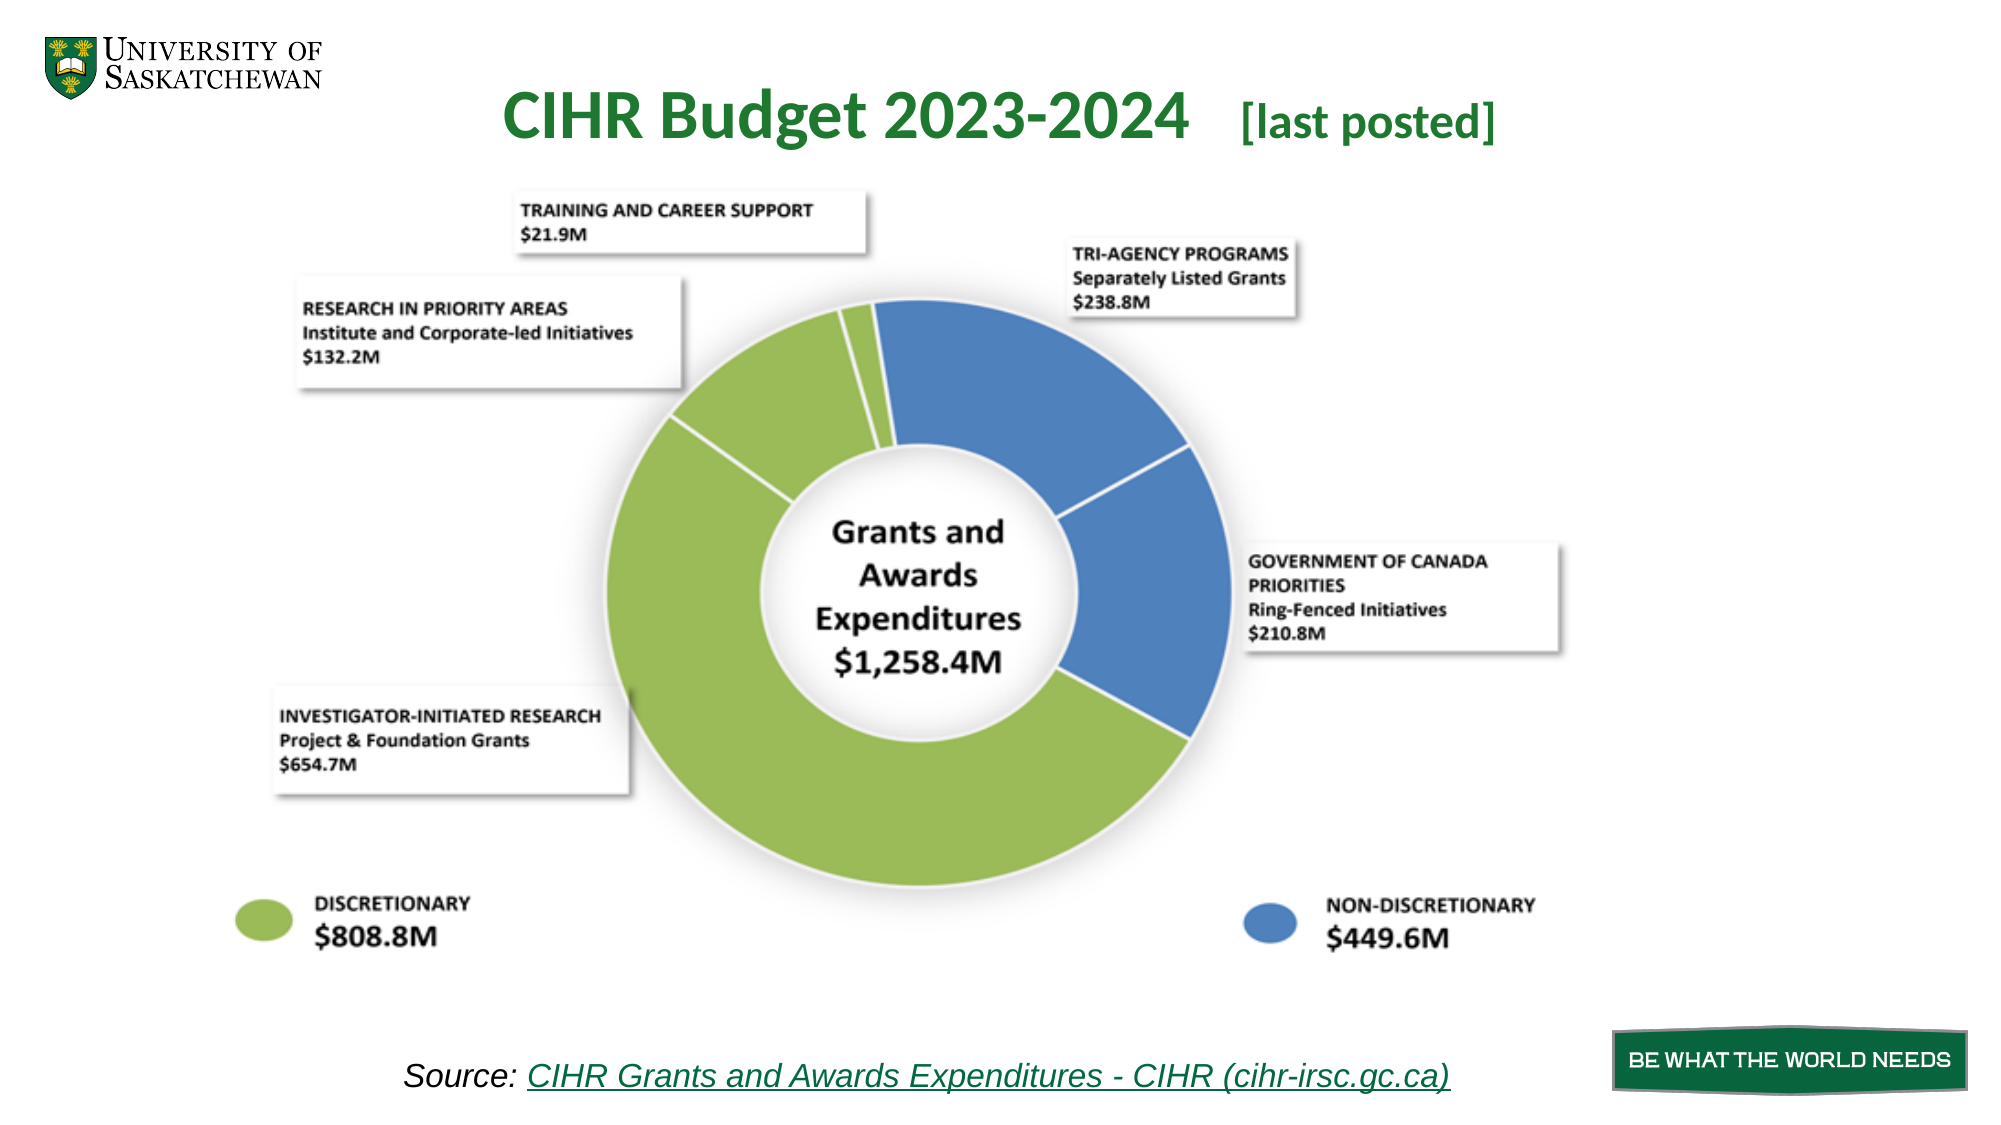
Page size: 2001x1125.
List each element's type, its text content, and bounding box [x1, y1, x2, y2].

picture [1612, 1025, 1968, 1096]
text_box CIHR Budget 2023-2024 [last posted] [249, 60, 1750, 161]
picture [192, 160, 1602, 970]
picture [45, 37, 322, 100]
text_box Source: CIHR Grants and Awards Expenditures - CIHR (cihr-irsc.gc.ca) [388, 1046, 1602, 1125]
